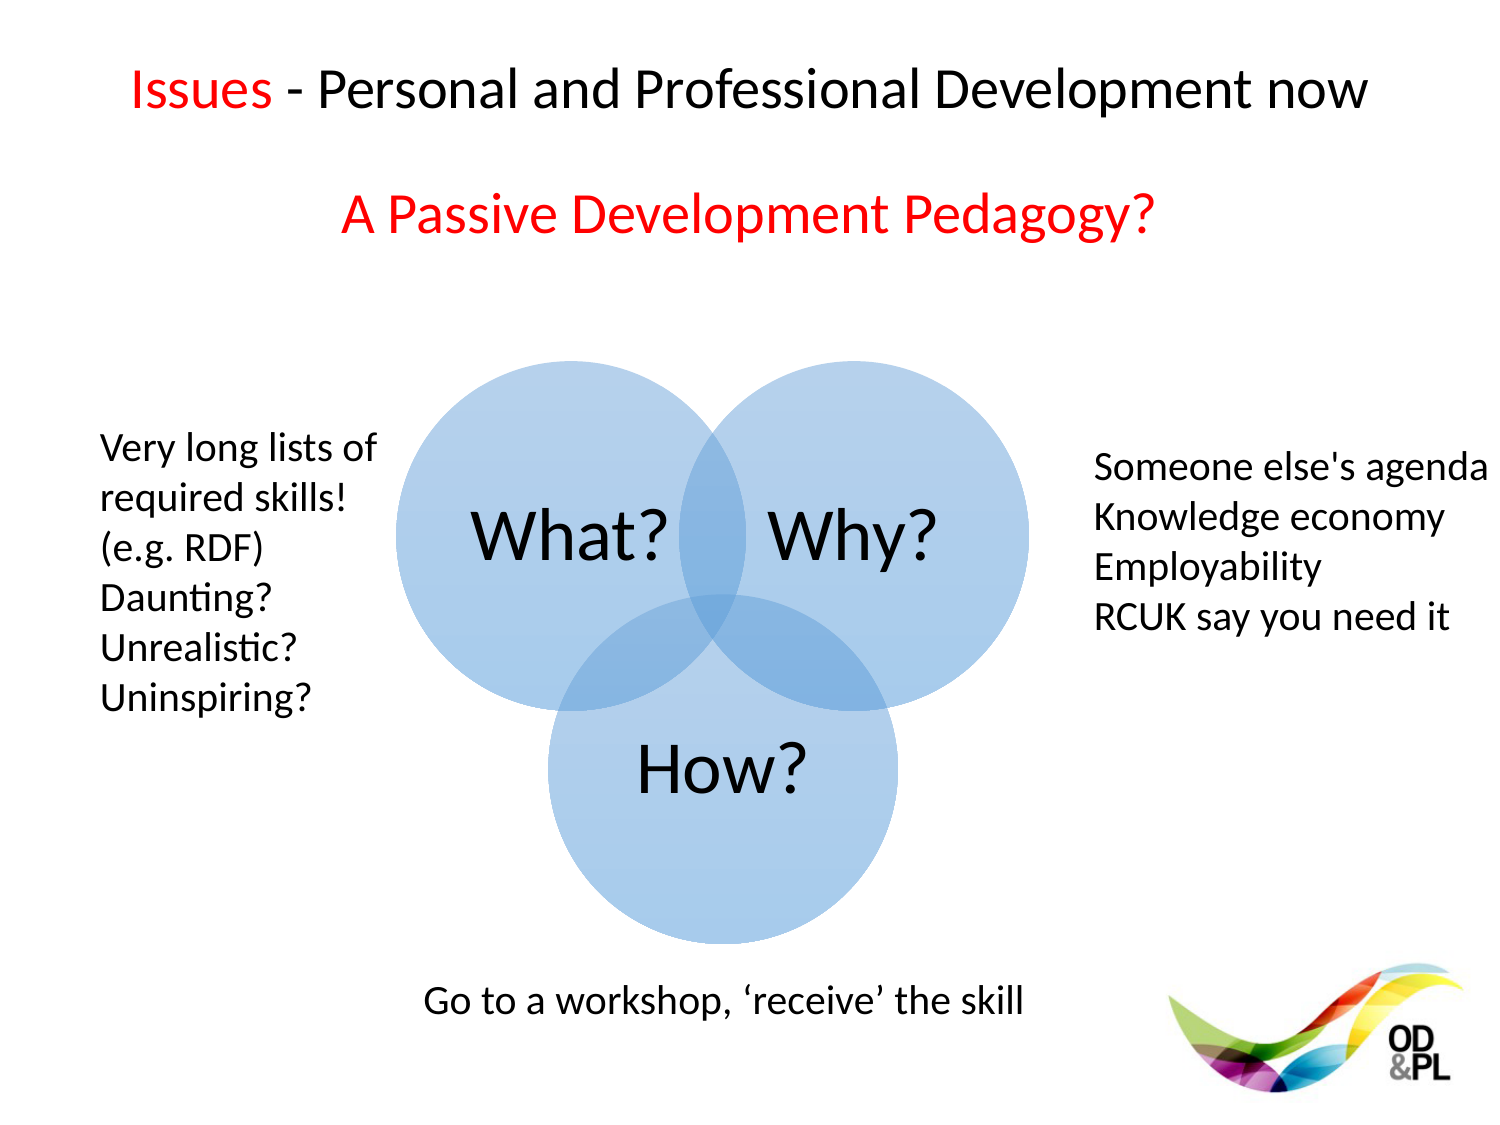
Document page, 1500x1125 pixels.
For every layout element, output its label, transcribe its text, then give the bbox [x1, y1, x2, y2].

text_box Someone else's agenda Knowledge economy Employability RCUK say you need it [1203, 431, 1500, 646]
text_box Go to a workshop, ‘receive’ the skill [408, 965, 1040, 1031]
text_box Very long lists of required skills! (e.g. RDF) Daunting? Unrealistic? Uninspiring? [85, 412, 243, 728]
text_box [243, 361, 1203, 944]
text_box Issues - Personal and Professional Development now [83, 43, 1417, 128]
picture [1149, 932, 1500, 1125]
text_box A Passive Development Pedagogy? [326, 167, 1174, 253]
